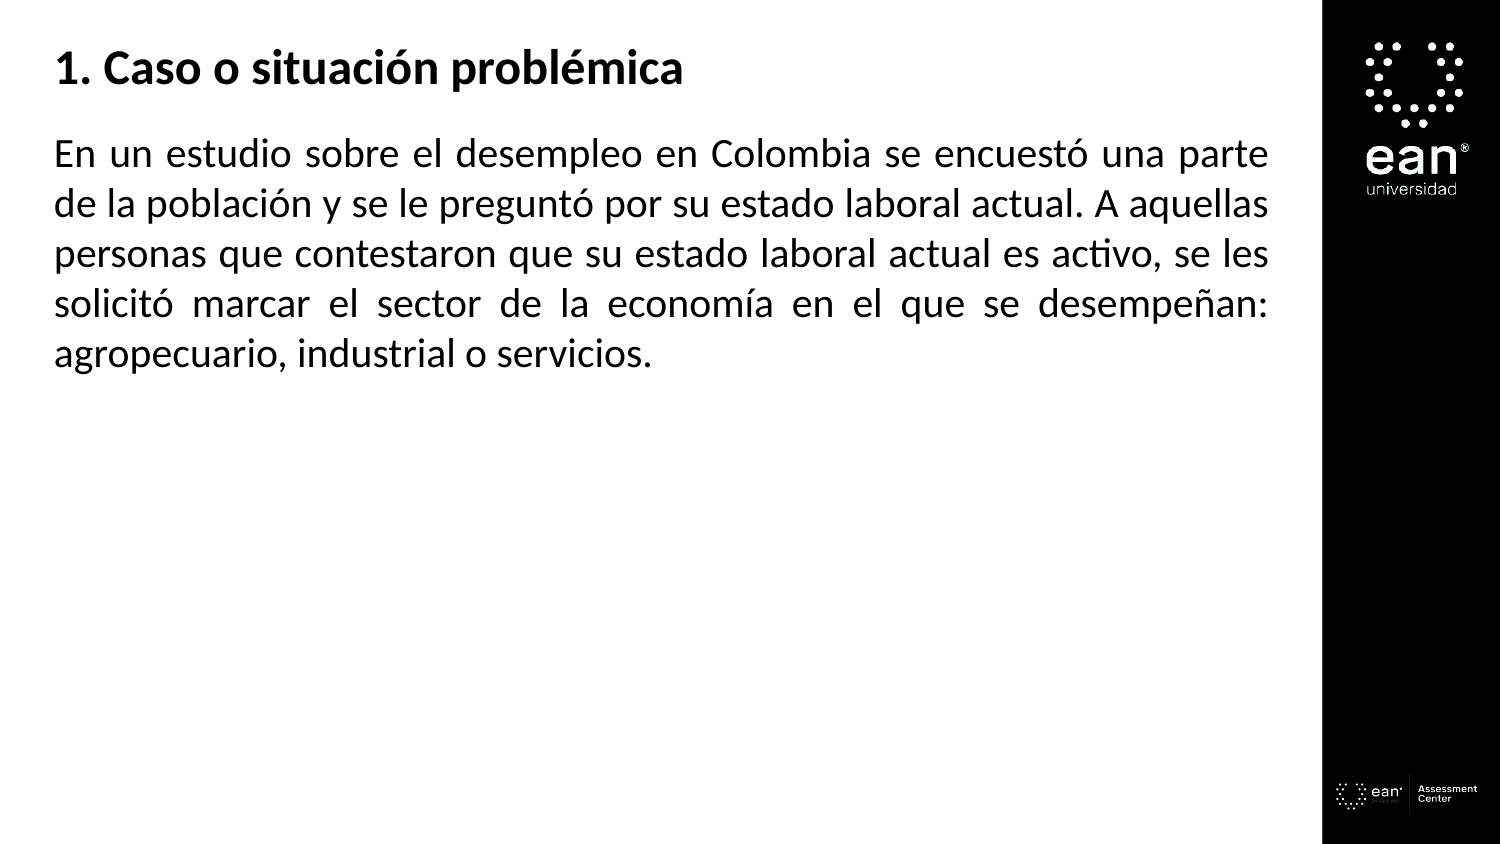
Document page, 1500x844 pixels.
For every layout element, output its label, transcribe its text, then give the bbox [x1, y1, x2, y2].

text_box En un estudio sobre el desempleo en Colombia se encuestó una parte de la población y se le preguntó por su estado laboral actual. A aquellas personas que contestaron que su estado laboral actual es activo, se les solicitó marcar el sector de la economía en el que se desempeñan: agropecuario, industrial o servicios. [39, 118, 1285, 384]
text_box 1. Caso o situación problémica [39, 27, 797, 102]
picture [0, 0, 1500, 844]
